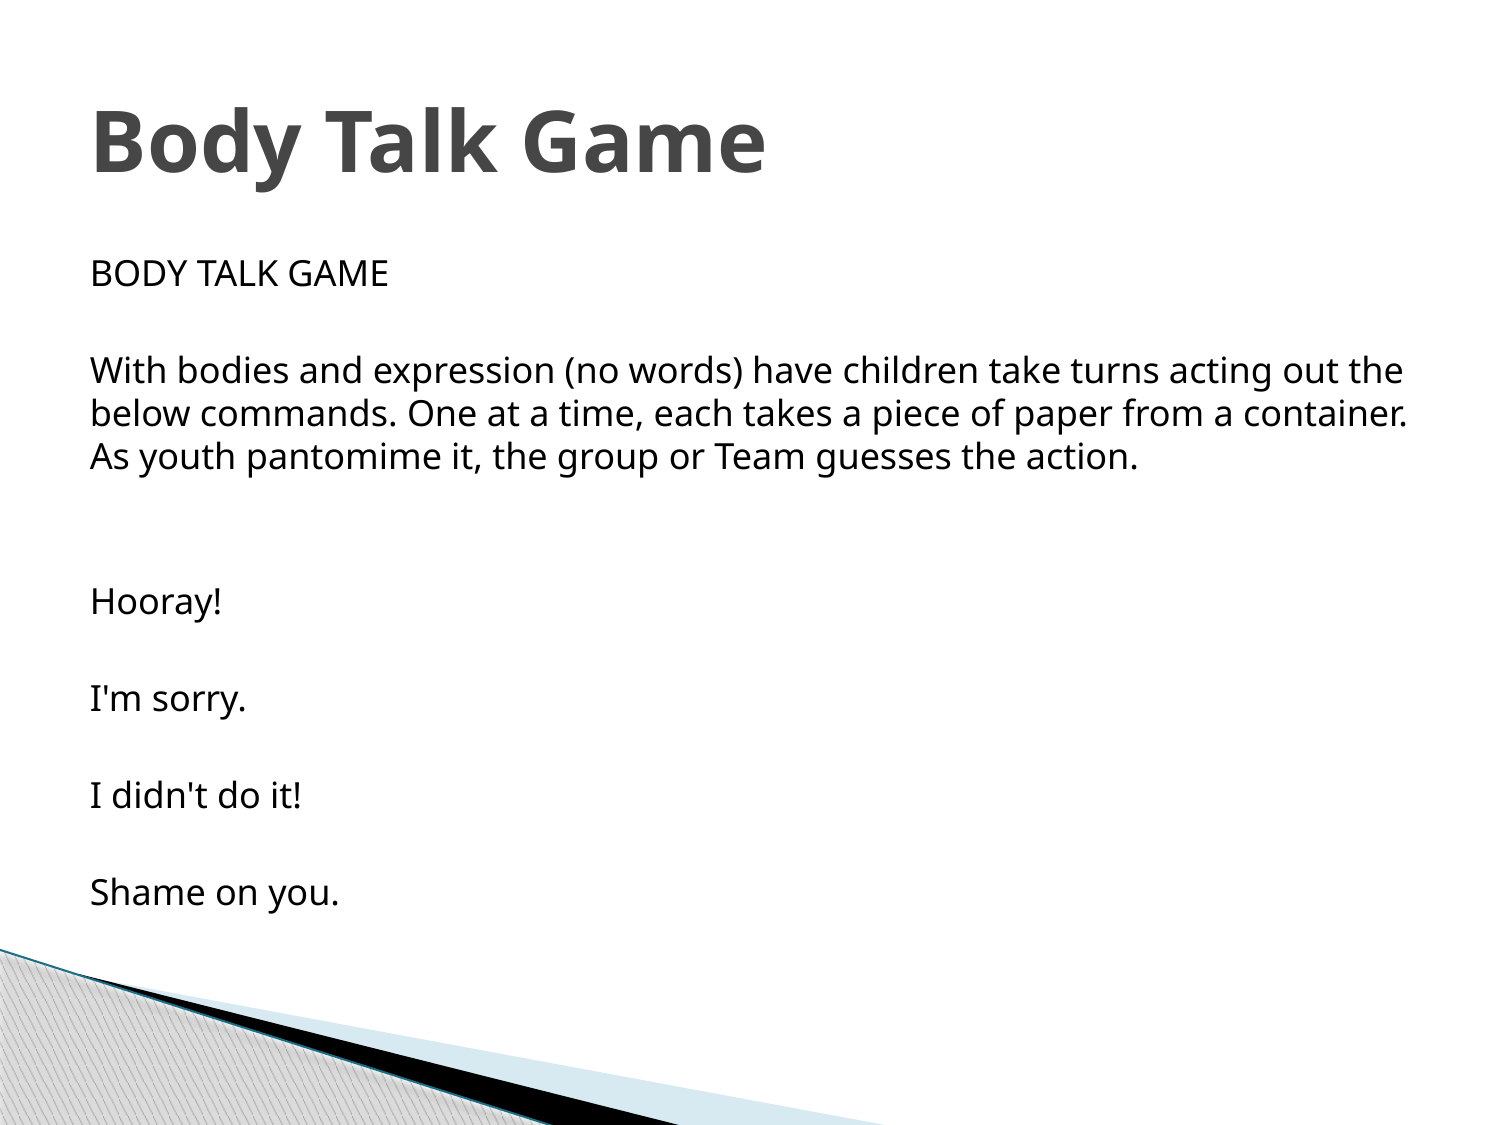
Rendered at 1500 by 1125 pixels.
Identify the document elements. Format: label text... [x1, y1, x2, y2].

title Body Talk Game [75, 45, 1425, 233]
list BODY TALK GAME With bodies and expression (no words) have children take turns acting out the below commands. One at a time, each takes a piece of paper from a container. As youth pantomime it, the group or Team guesses the action. Hooray! I'm sorry. I didn't do it! Shame on you. [75, 243, 1425, 986]
